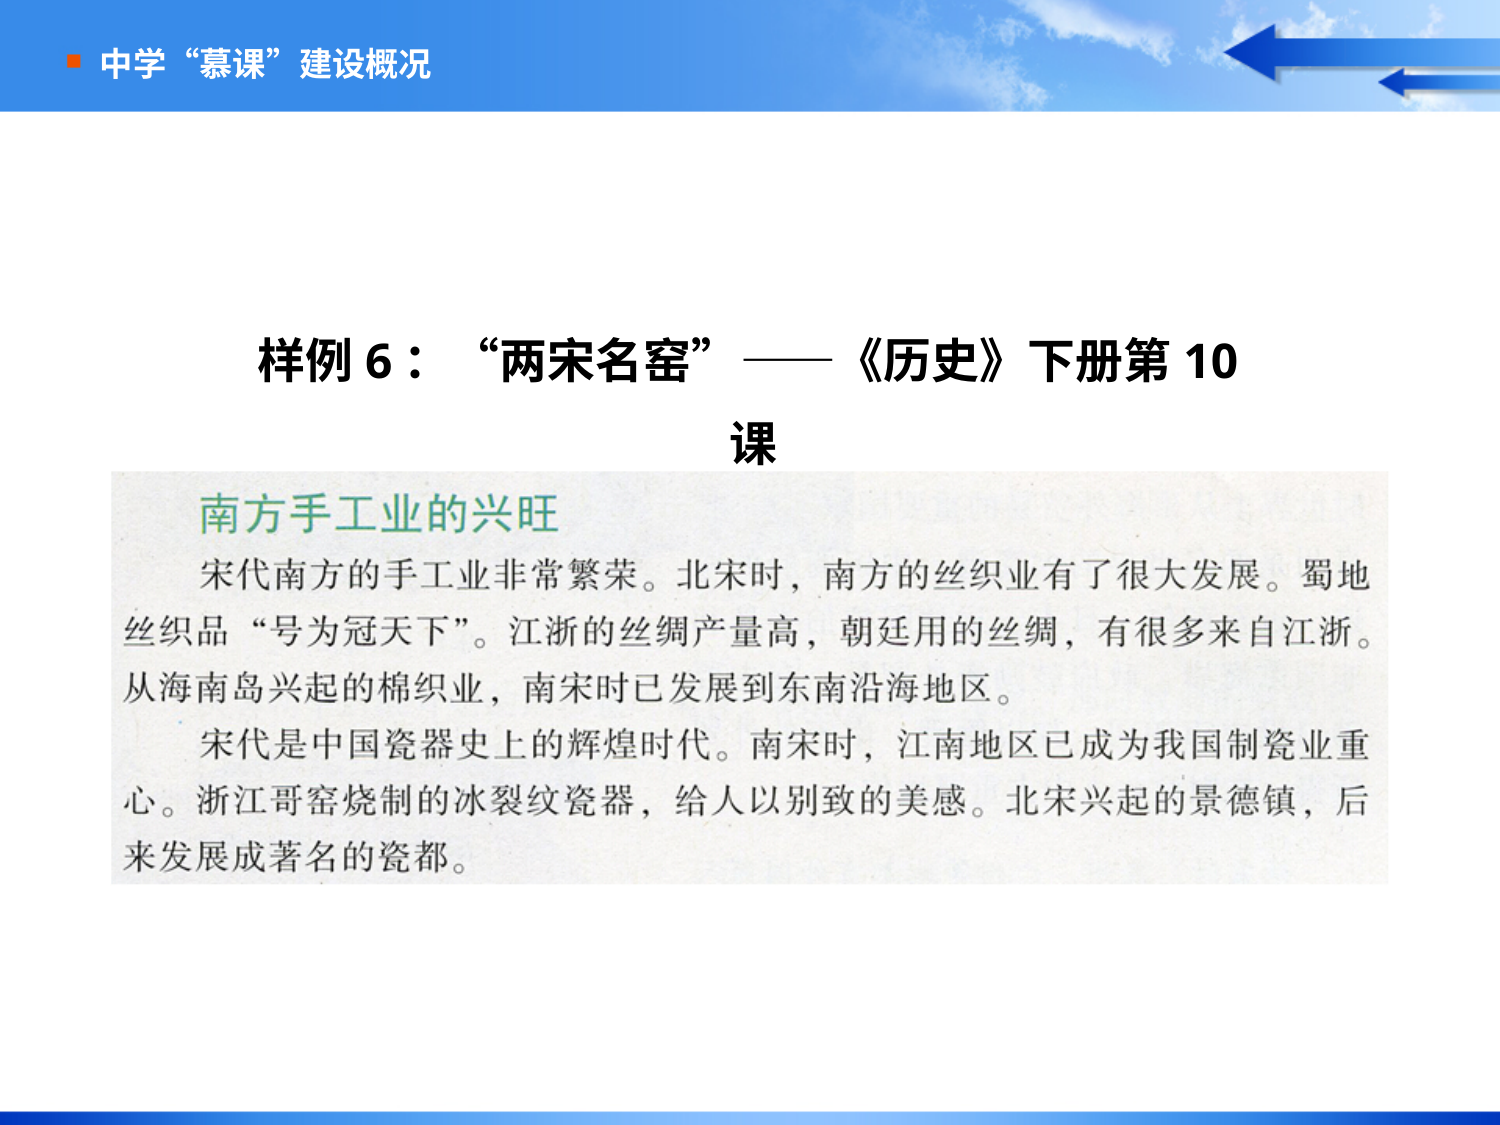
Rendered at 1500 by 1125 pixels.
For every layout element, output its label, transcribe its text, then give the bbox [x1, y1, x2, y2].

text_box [109, 297, 1391, 887]
text_box 中学“慕课”建设概况 [85, 35, 475, 91]
picture [0, 0, 1500, 1125]
